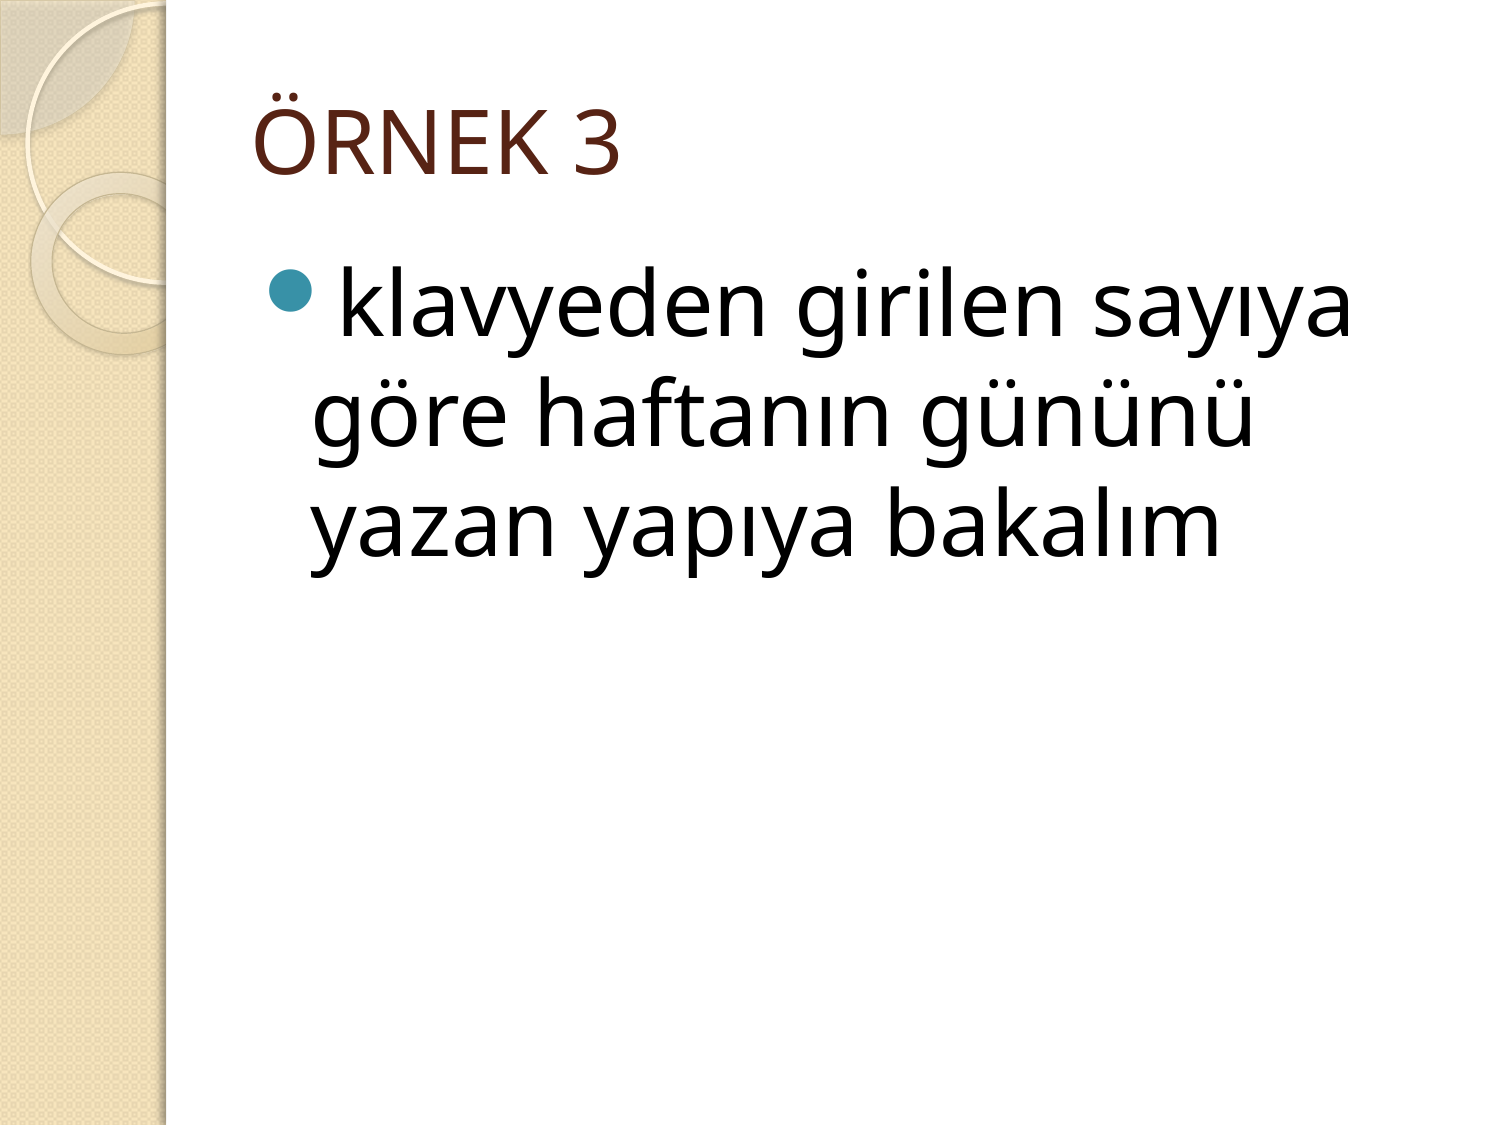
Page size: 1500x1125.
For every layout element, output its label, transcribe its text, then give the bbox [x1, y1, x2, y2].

title ÖRNEK 3 [235, 45, 1466, 233]
list klavyeden girilen sayıya göre haftanın gününü yazan yapıya bakalım [235, 237, 1466, 1025]
